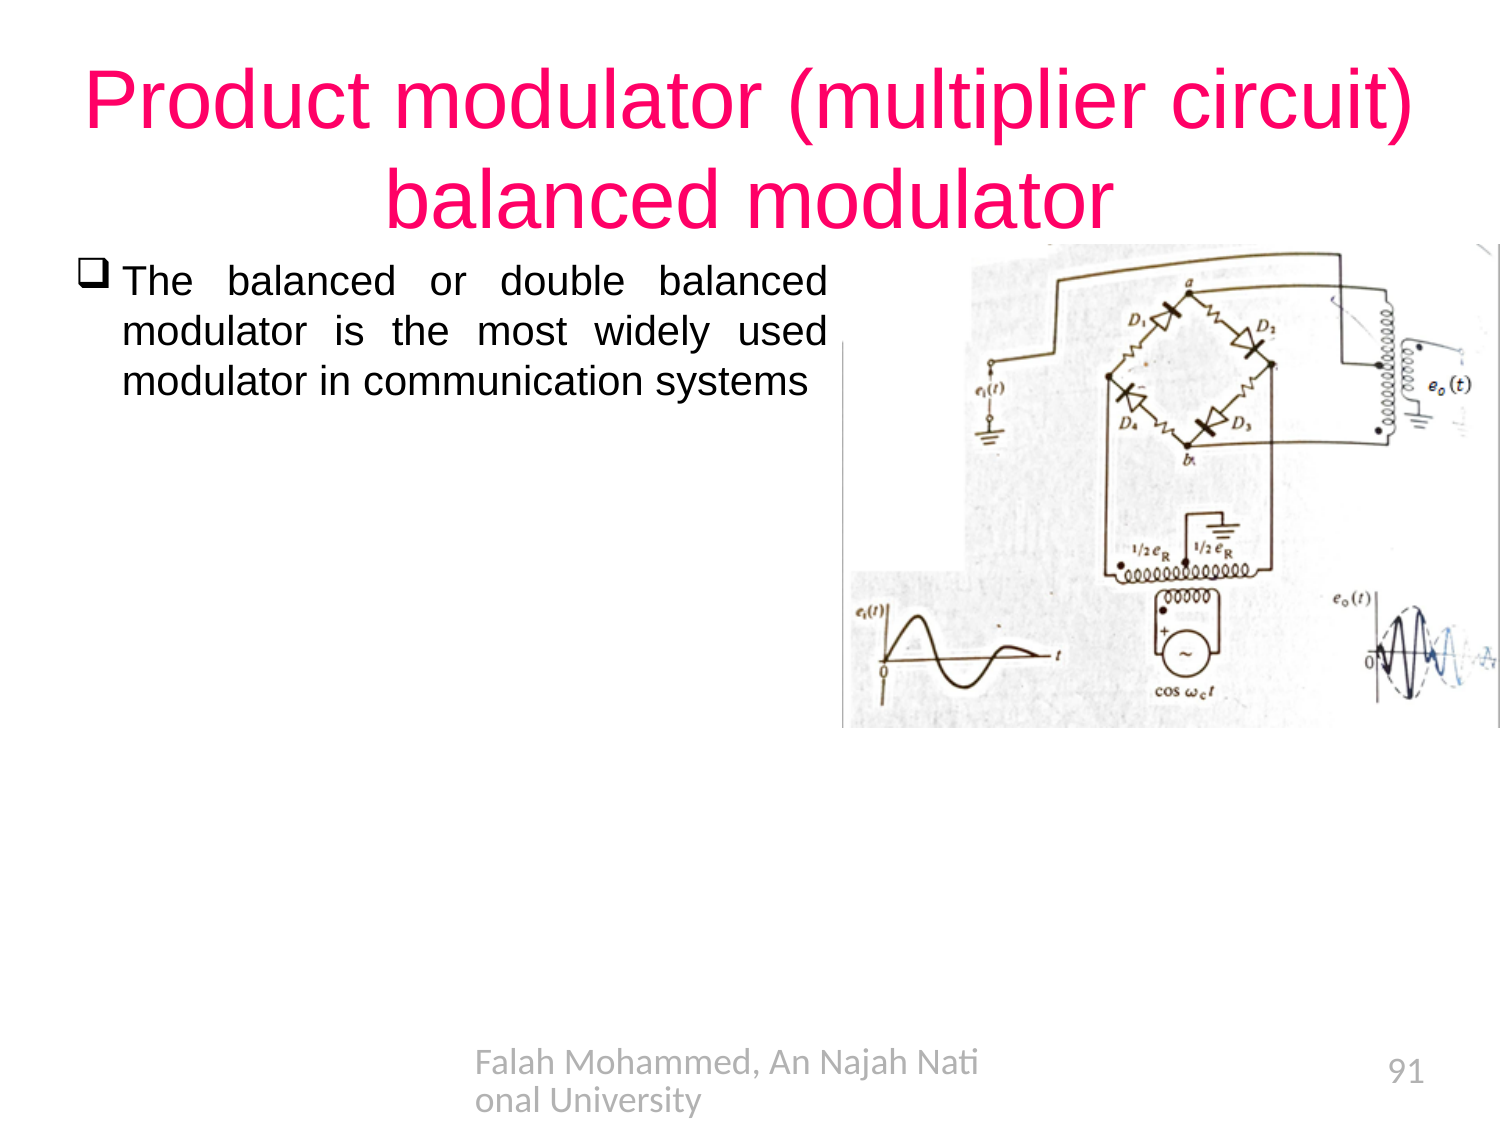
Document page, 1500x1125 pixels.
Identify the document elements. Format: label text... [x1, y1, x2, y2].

list The balanced or double balanced modulator is the most widely used modulator in communication systems [75, 253, 829, 406]
footer Falah Mohammed, An Najah National University [474, 1037, 988, 1094]
slide_number 91 [1080, 1046, 1425, 1103]
title Product modulator (multiplier circuit) balanced modulator [75, 45, 1425, 348]
picture [841, 244, 1500, 728]
